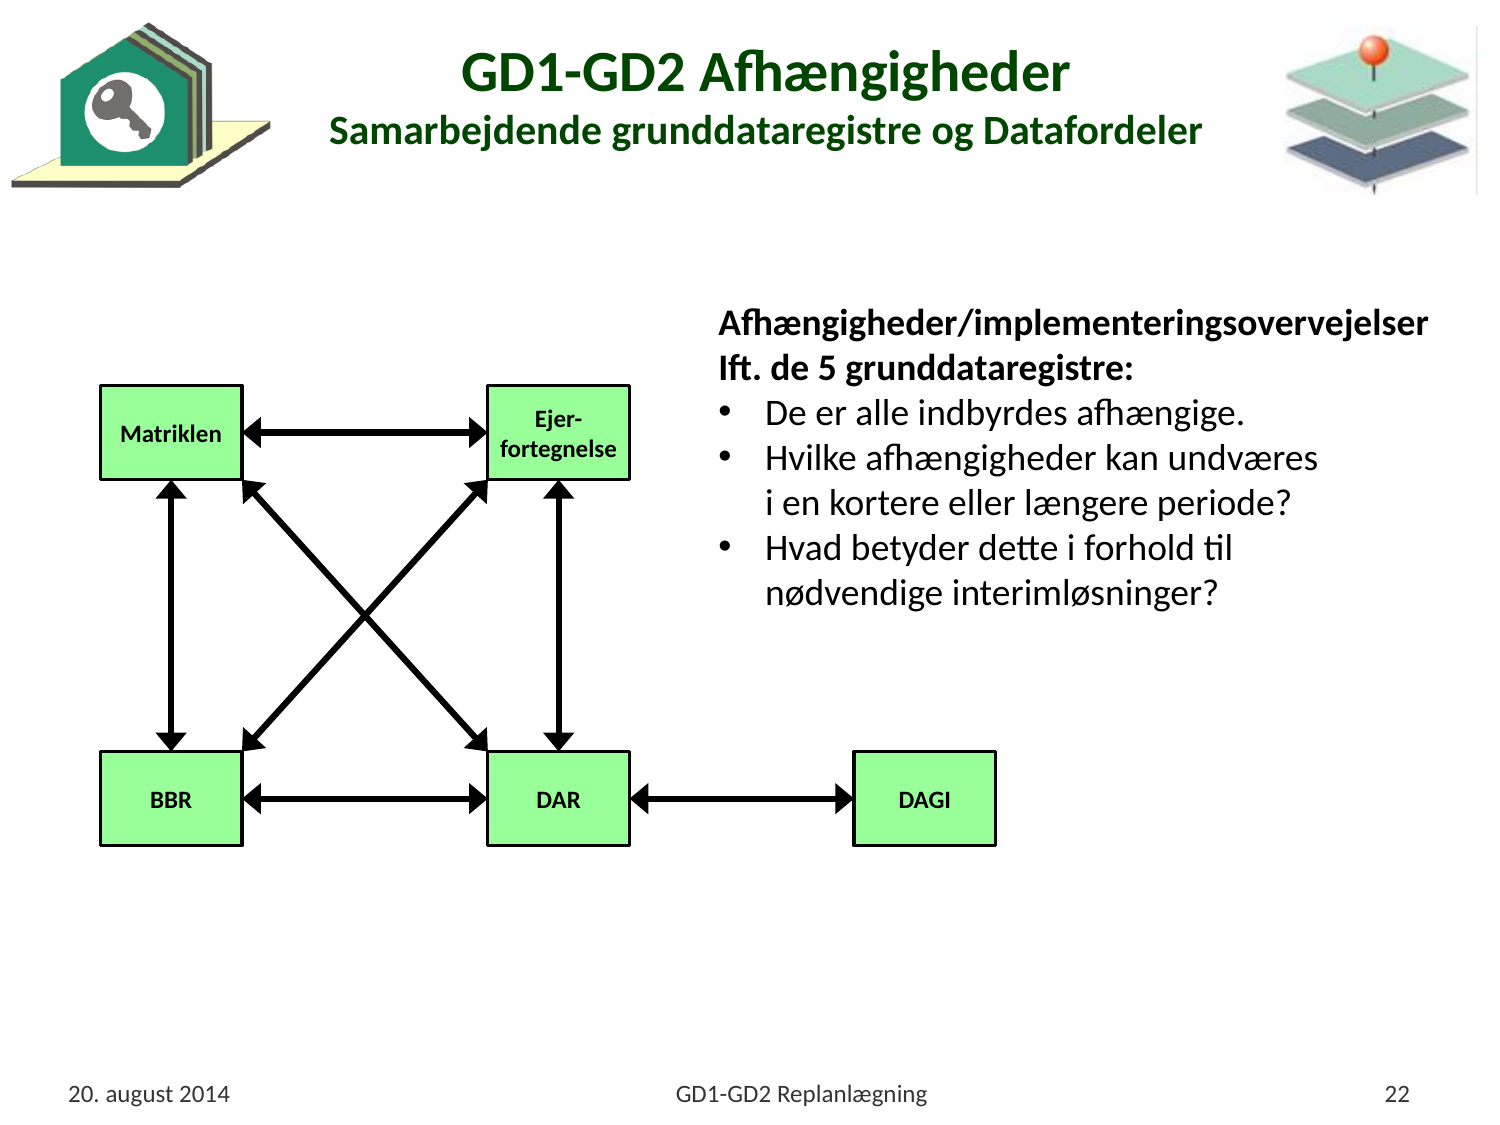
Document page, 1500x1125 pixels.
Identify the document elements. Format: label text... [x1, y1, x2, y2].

text_box Matriklen [100, 385, 242, 480]
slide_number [53, 1070, 410, 1106]
slide_number 22 [1316, 1070, 1425, 1094]
text_box DAGI [853, 751, 996, 846]
picture [1283, 25, 1479, 195]
text_box Ejer- fortegnelse [487, 385, 630, 480]
text_box BBR [100, 751, 242, 846]
text_box DAR [487, 751, 630, 846]
footer GD1-GD2 Replanlægning [410, 1070, 1269, 1094]
text_box Afhængigheder/implementeringsovervejelser Ift. de 5 grunddataregistre: De er alle indbyrdes afhængige. Hvilke afhængigheder kan undværes i en kortere eller længere periode? Hvad betyder dette i forhold til nødvendige interimløsninger? [703, 290, 1445, 621]
picture [8, 14, 279, 192]
title GD1-GD2 Afhængigheder Samarbejdende grunddataregistre og Datafordeler [283, 26, 1281, 160]
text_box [241, 479, 489, 752]
